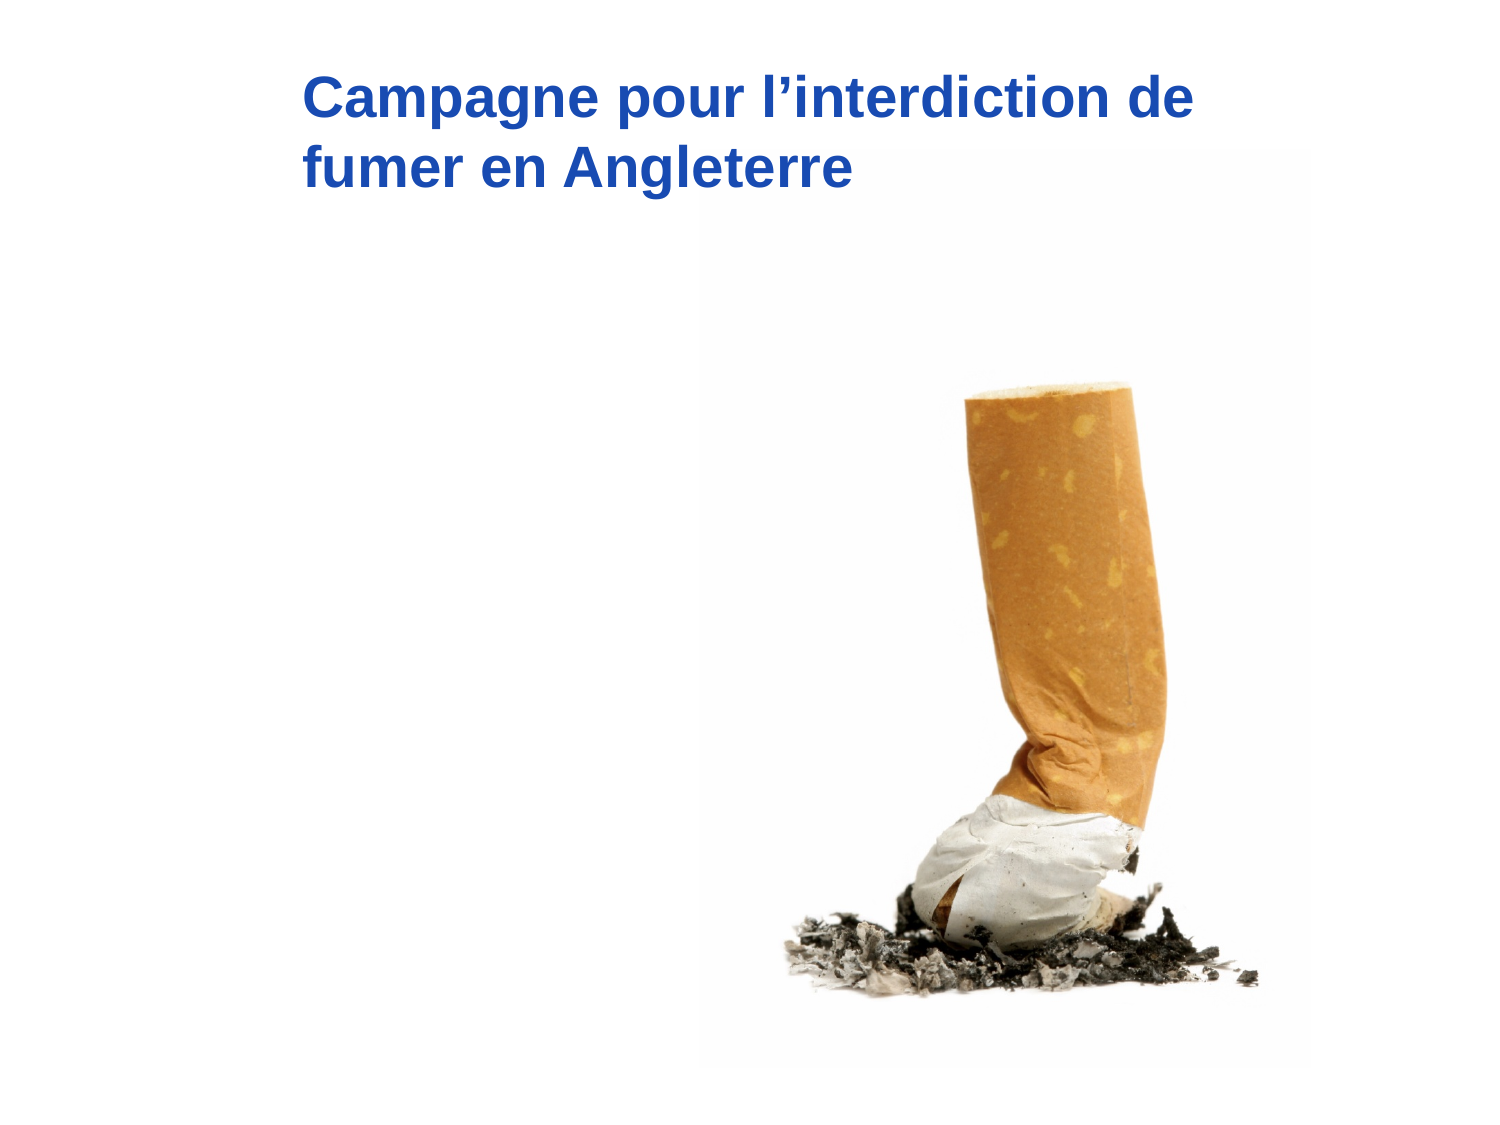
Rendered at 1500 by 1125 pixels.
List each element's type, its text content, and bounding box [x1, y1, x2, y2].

title Campagne pour l’interdiction de fumer en Angleterre [287, 49, 1351, 208]
picture [699, 149, 1312, 1068]
